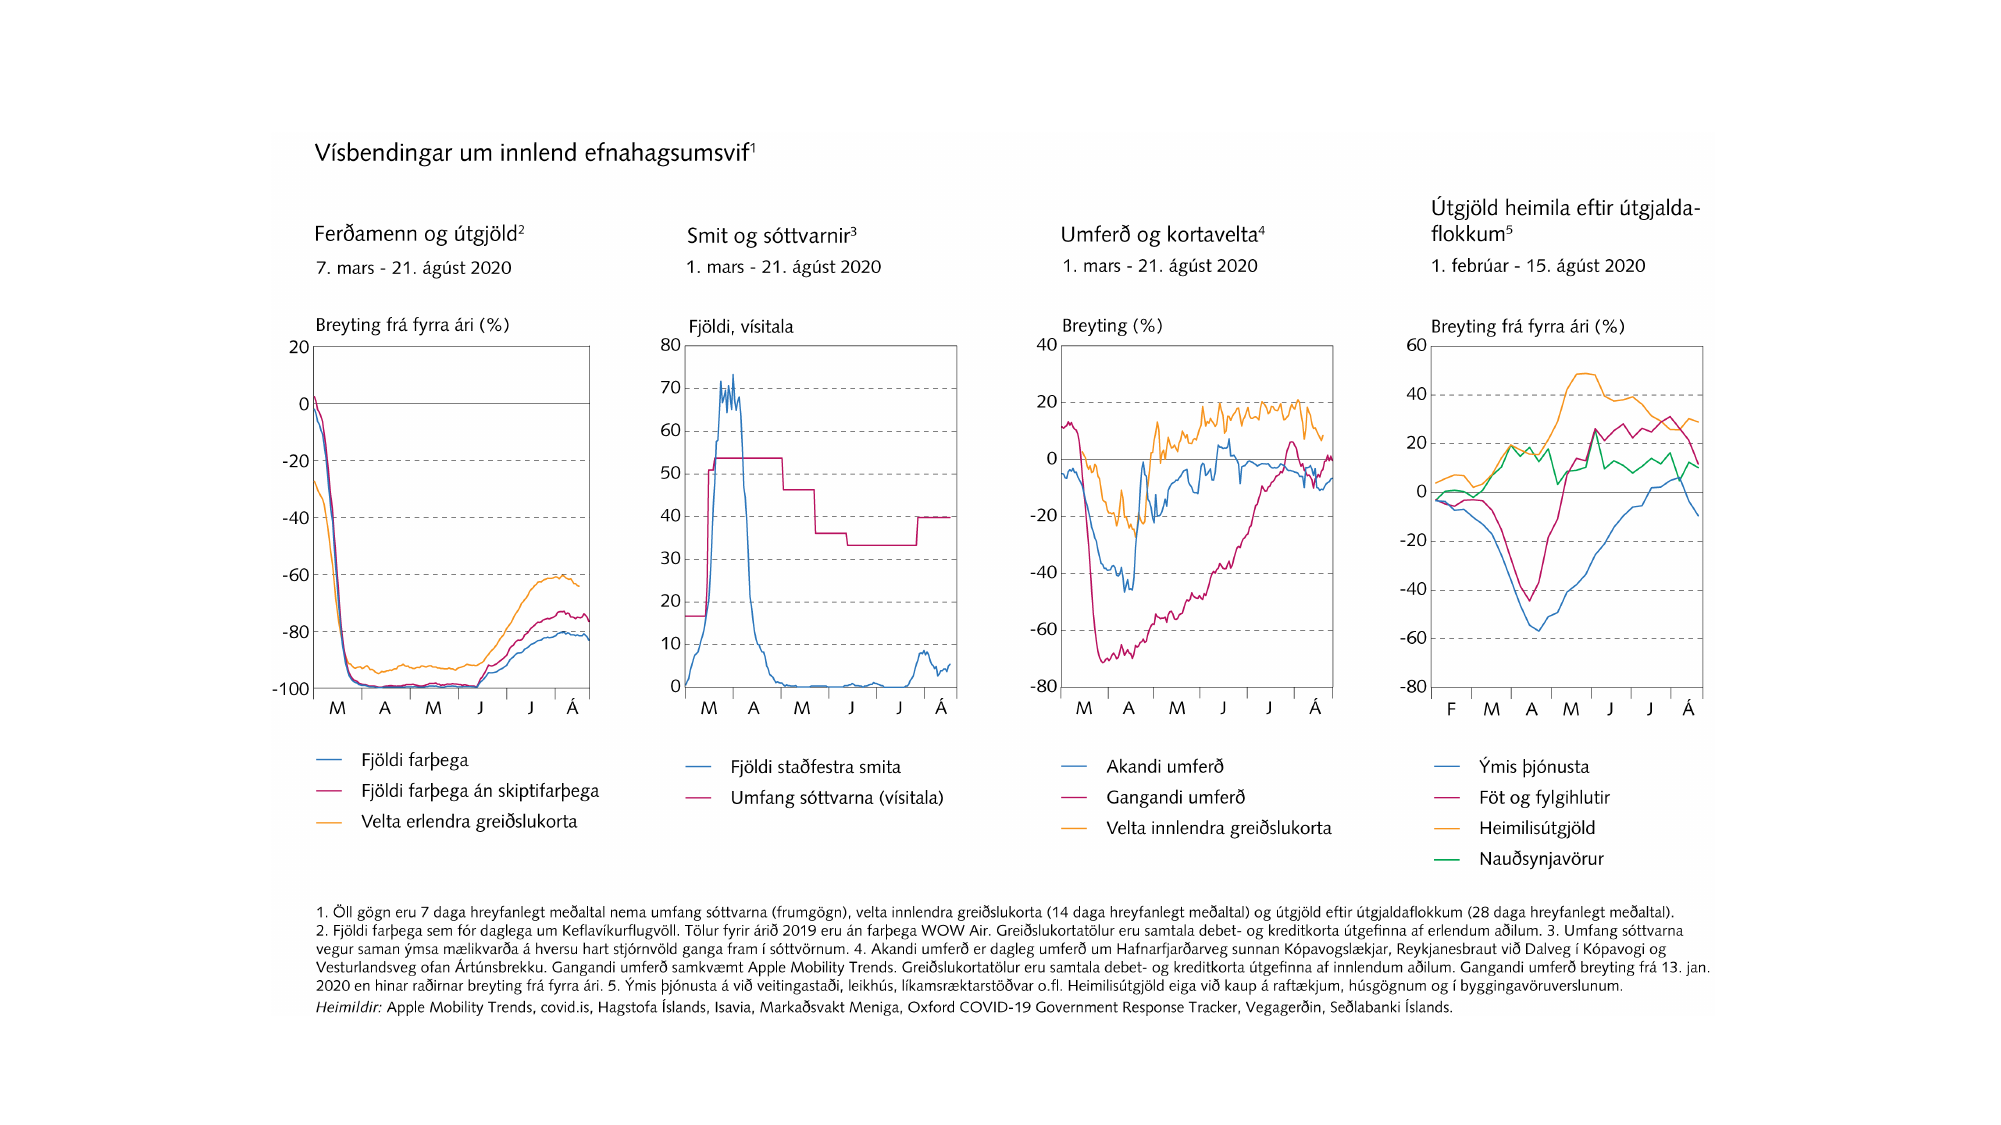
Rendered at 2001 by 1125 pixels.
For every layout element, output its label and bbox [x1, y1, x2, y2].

picture [271, 132, 1715, 1016]
